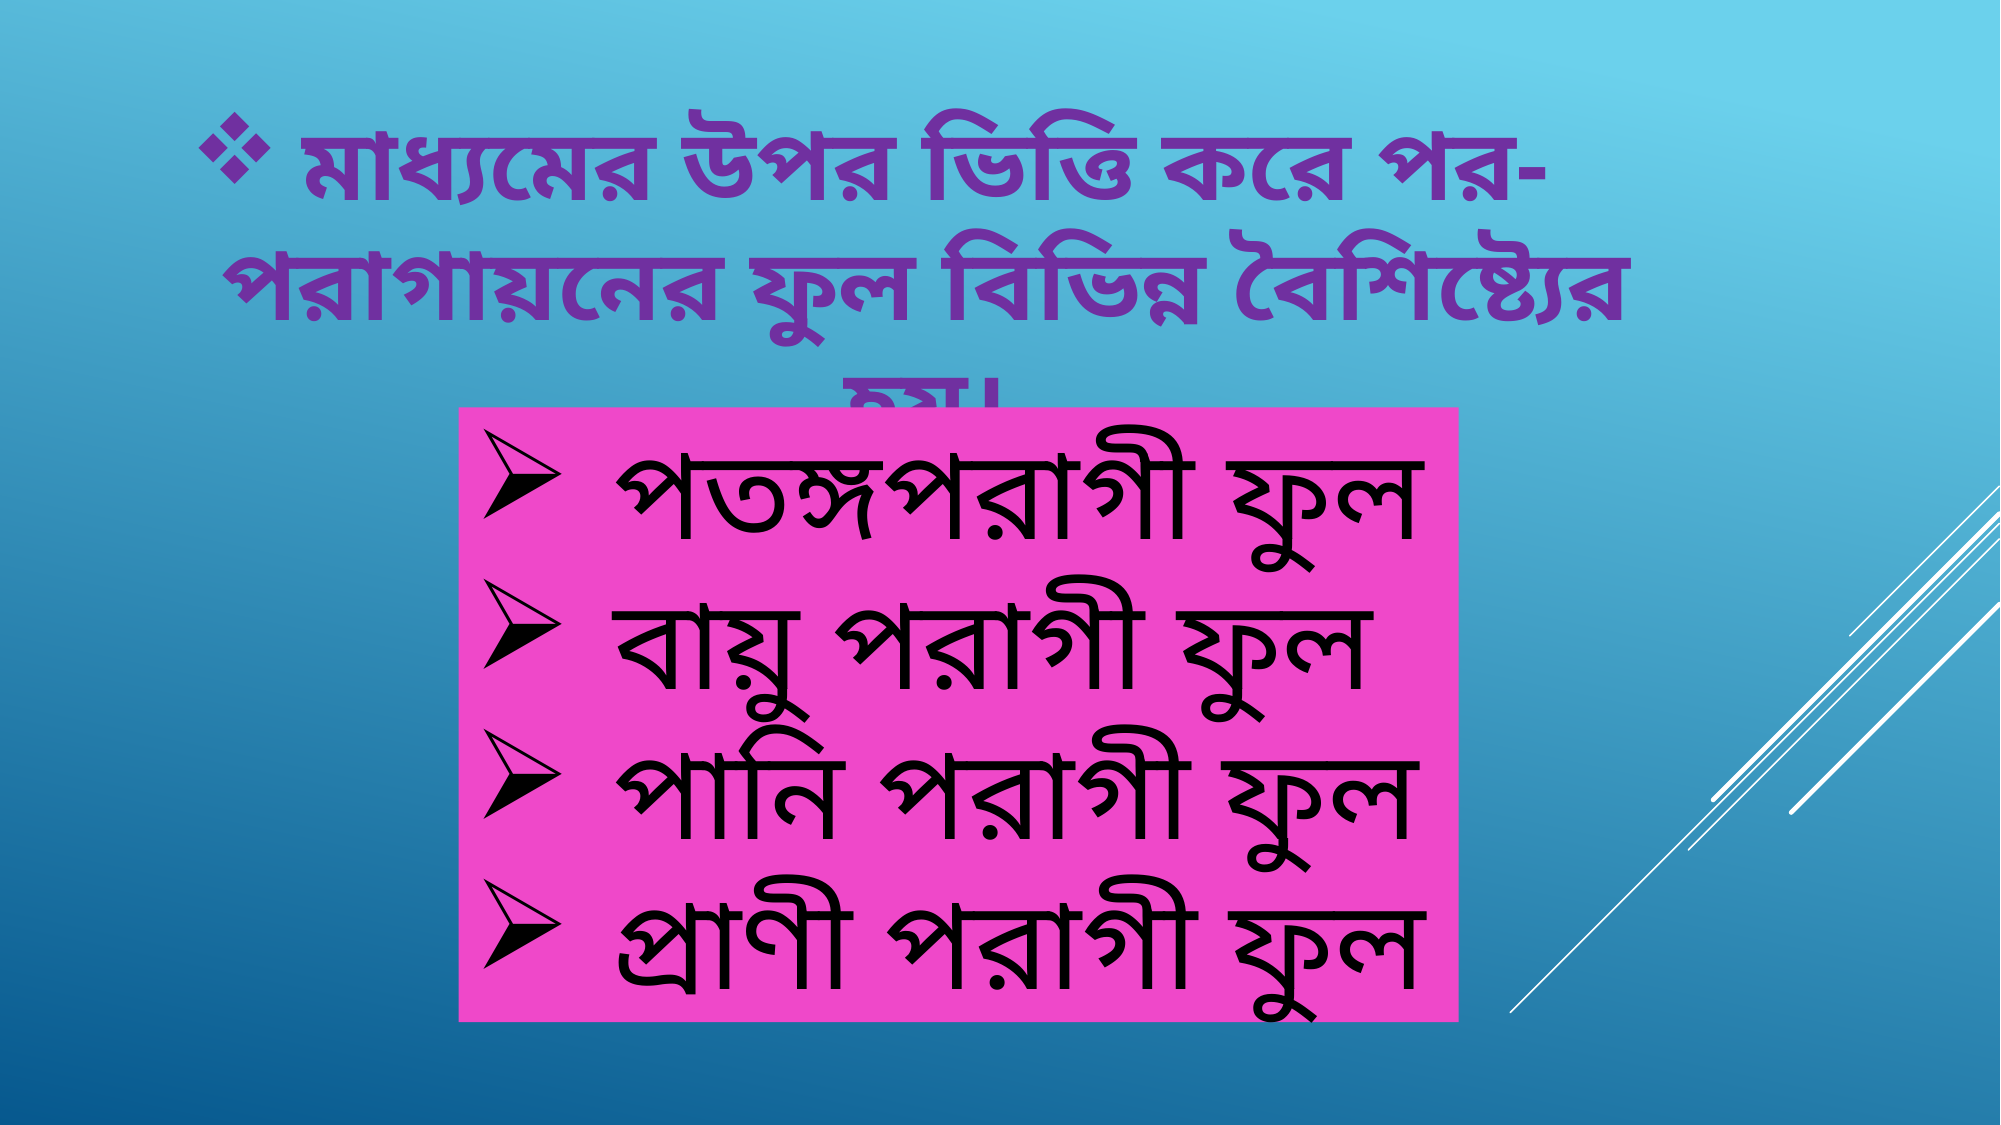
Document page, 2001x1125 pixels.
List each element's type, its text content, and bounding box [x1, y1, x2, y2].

text_box পতঙ্গপরাগী ফুল বায়ু পরাগী ফুল পানি পরাগী ফুল প্রাণী পরাগী ফুল [458, 407, 1459, 1023]
text_box মাধ্যমের উপর ভিত্তি করে পর-পরাগায়নের ফুল বিভিন্ন বৈশিষ্ট্যের হয়। [34, 93, 1705, 468]
